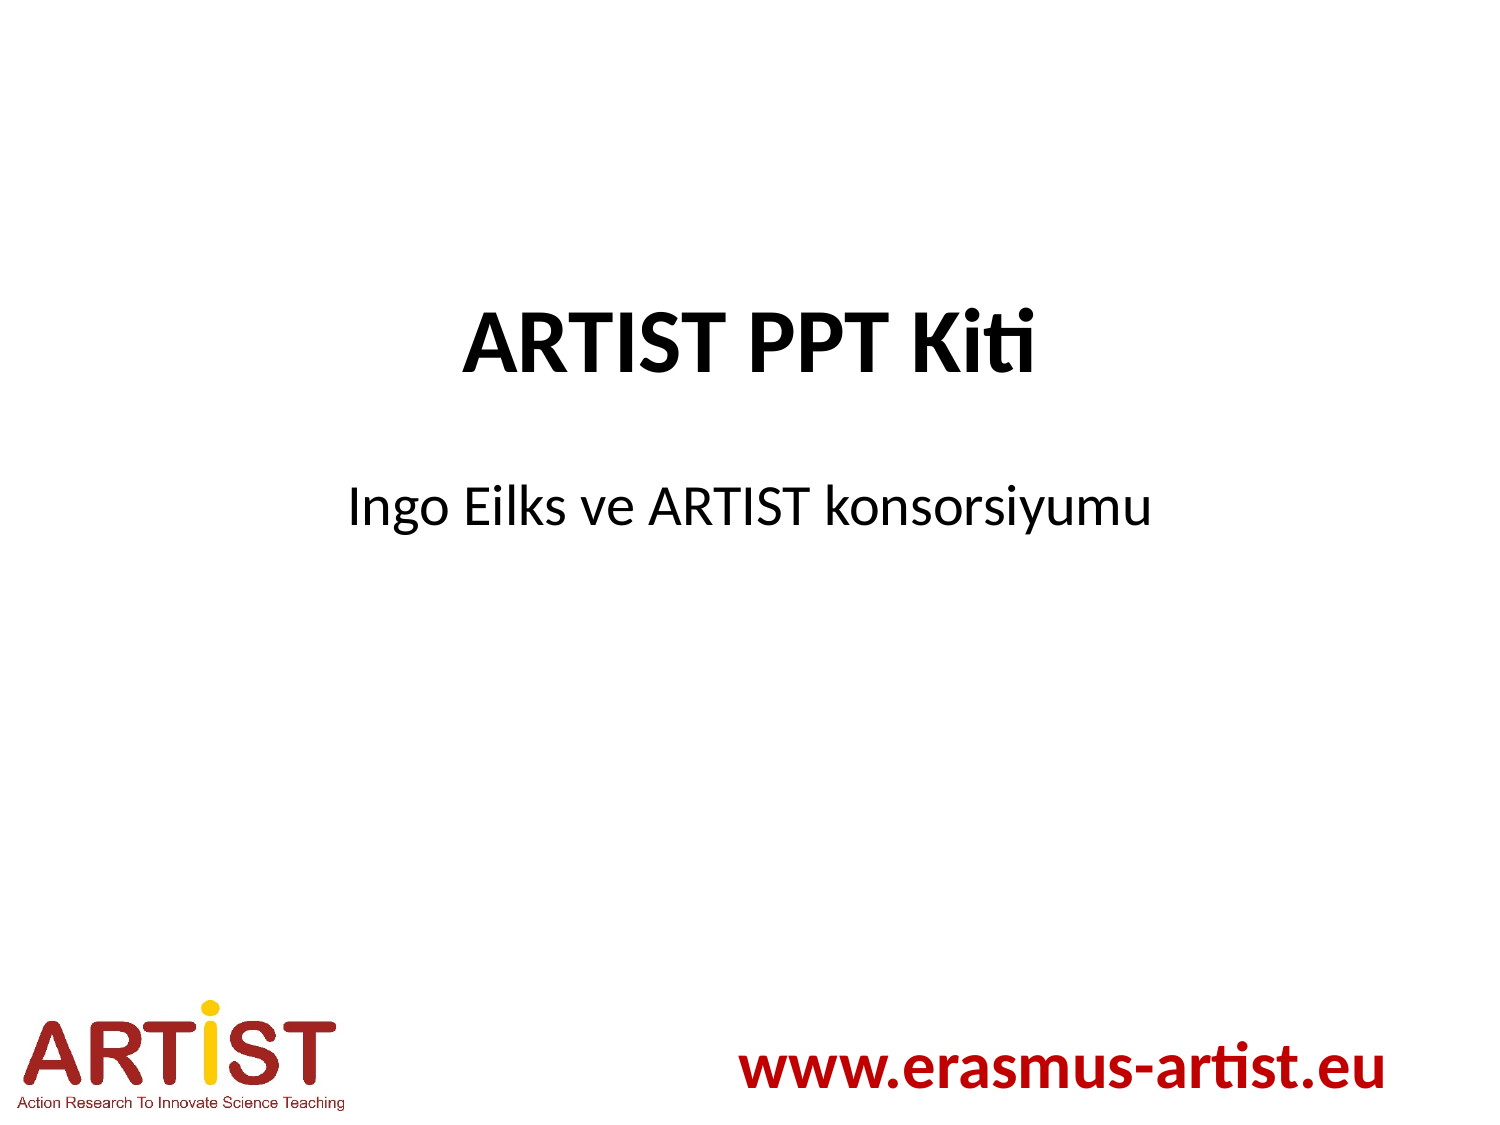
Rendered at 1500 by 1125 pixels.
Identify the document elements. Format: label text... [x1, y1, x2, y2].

picture [17, 1000, 344, 1111]
list ARTIST PPT Kiti Ingo Eilks ve ARTIST konsorsiyumu [103, 299, 1397, 1014]
text_box www.erasmus-artist.eu [679, 1014, 1447, 1110]
